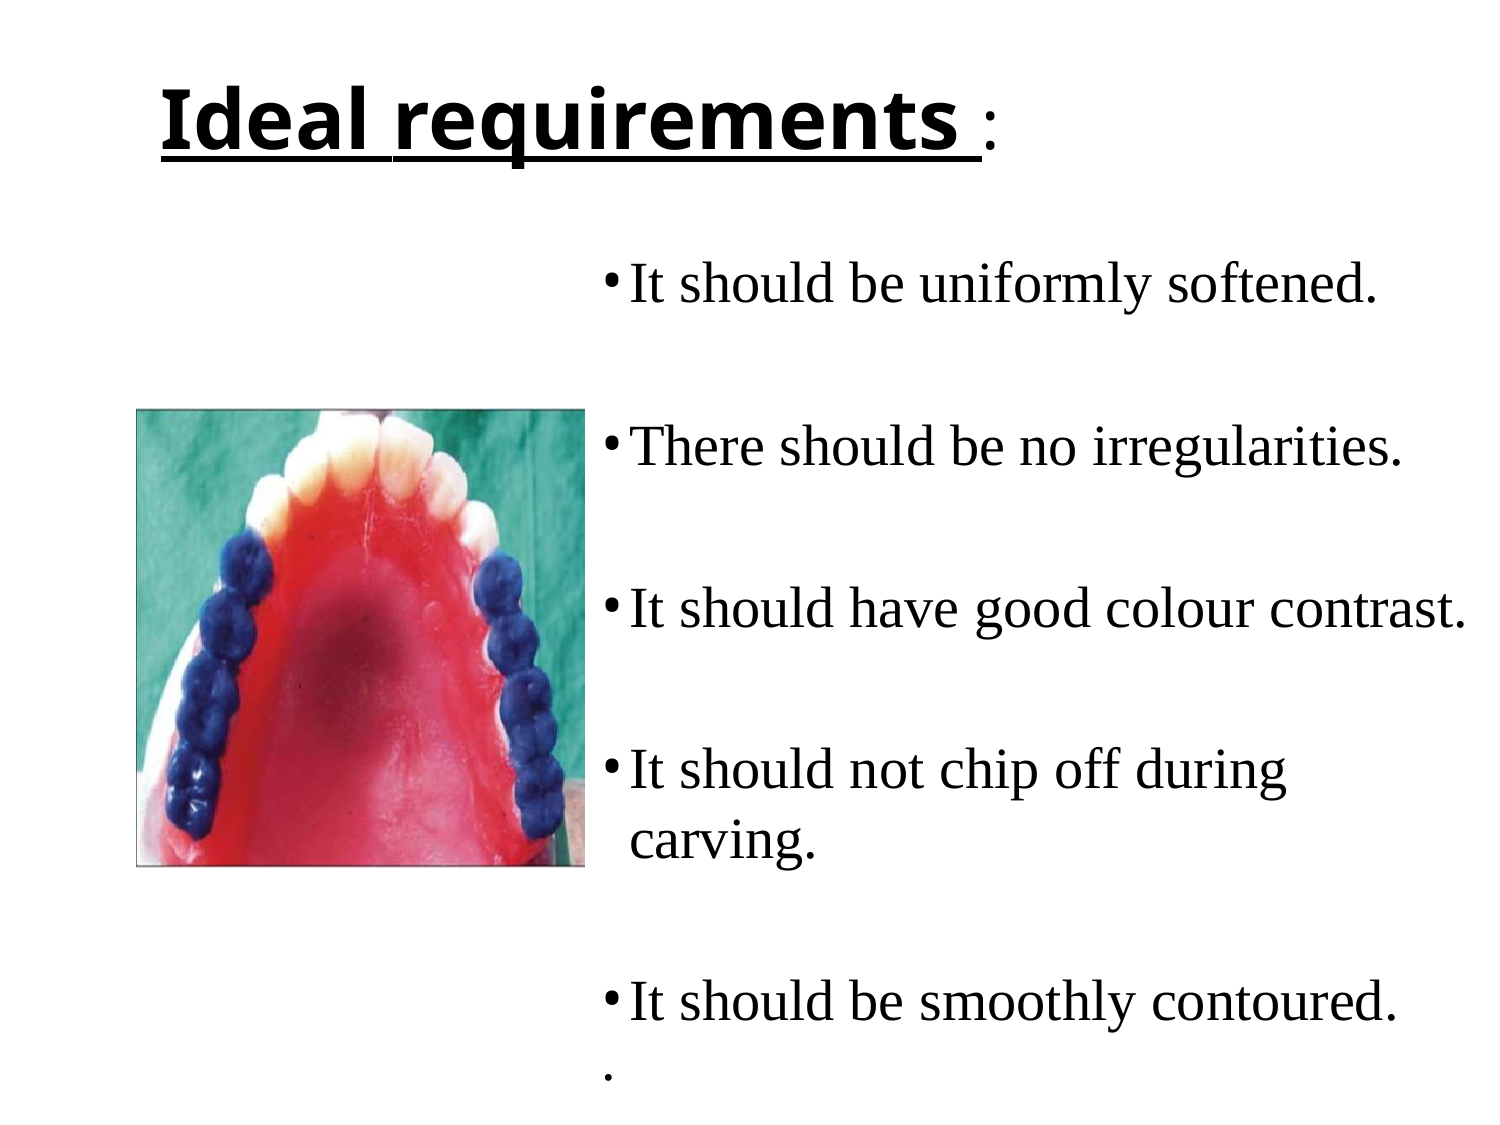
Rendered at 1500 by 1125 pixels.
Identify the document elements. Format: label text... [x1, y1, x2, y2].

text_box It should be uniformly softened. There should be no irregularities. It should have good colour contrast. It should not chip off during carving. It should be smoothly contoured. . [596, 231, 1483, 1092]
title Ideal requirements : [159, 26, 1257, 217]
picture [136, 408, 585, 868]
